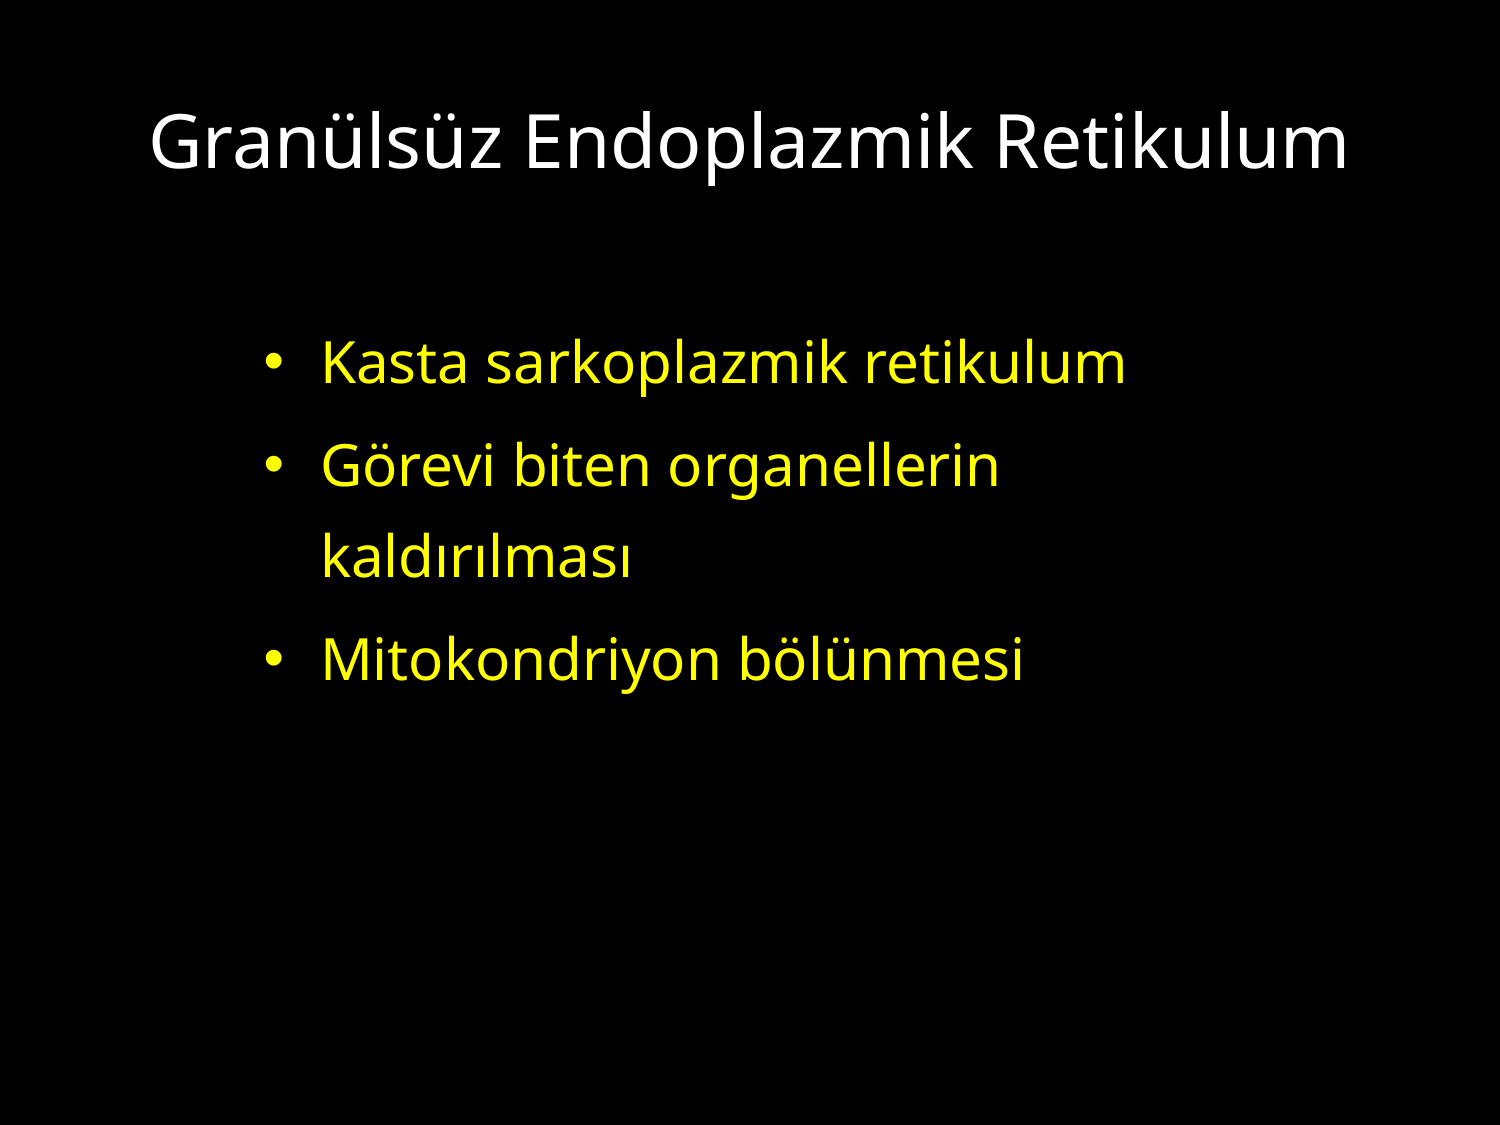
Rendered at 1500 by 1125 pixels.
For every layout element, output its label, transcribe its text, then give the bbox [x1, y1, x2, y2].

title Granülsüz Endoplazmik Retikulum [75, 45, 1425, 233]
list Kasta sarkoplazmik retikulum Görevi biten organellerin kaldırılması Mitokondriyon bölünmesi [248, 297, 1337, 757]
